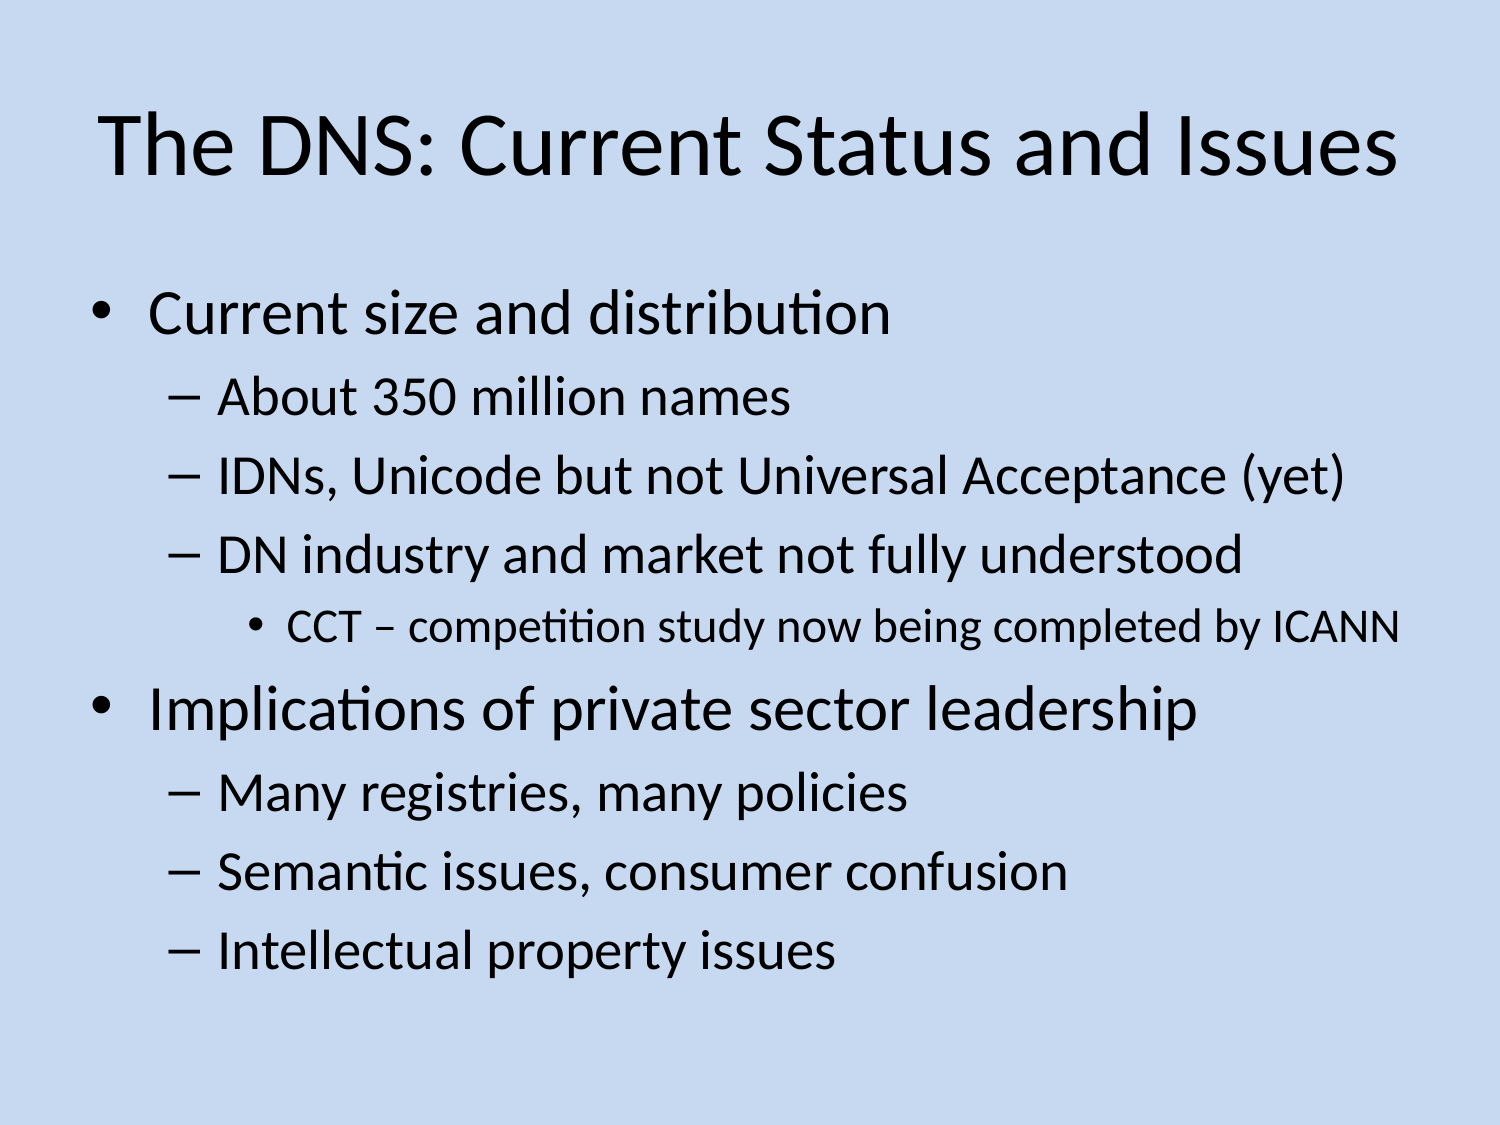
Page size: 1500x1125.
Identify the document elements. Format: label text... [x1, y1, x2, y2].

title The DNS: Current Status and Issues [75, 45, 1425, 233]
list Current size and distribution About 350 million names IDNs, Unicode but not Universal Acceptance (yet) DN industry and market not fully understood CCT – competition study now being completed by ICANN Implications of private sector leadership Many registries, many policies Semantic issues, consumer confusion Intellectual property issues [75, 262, 1425, 1005]
